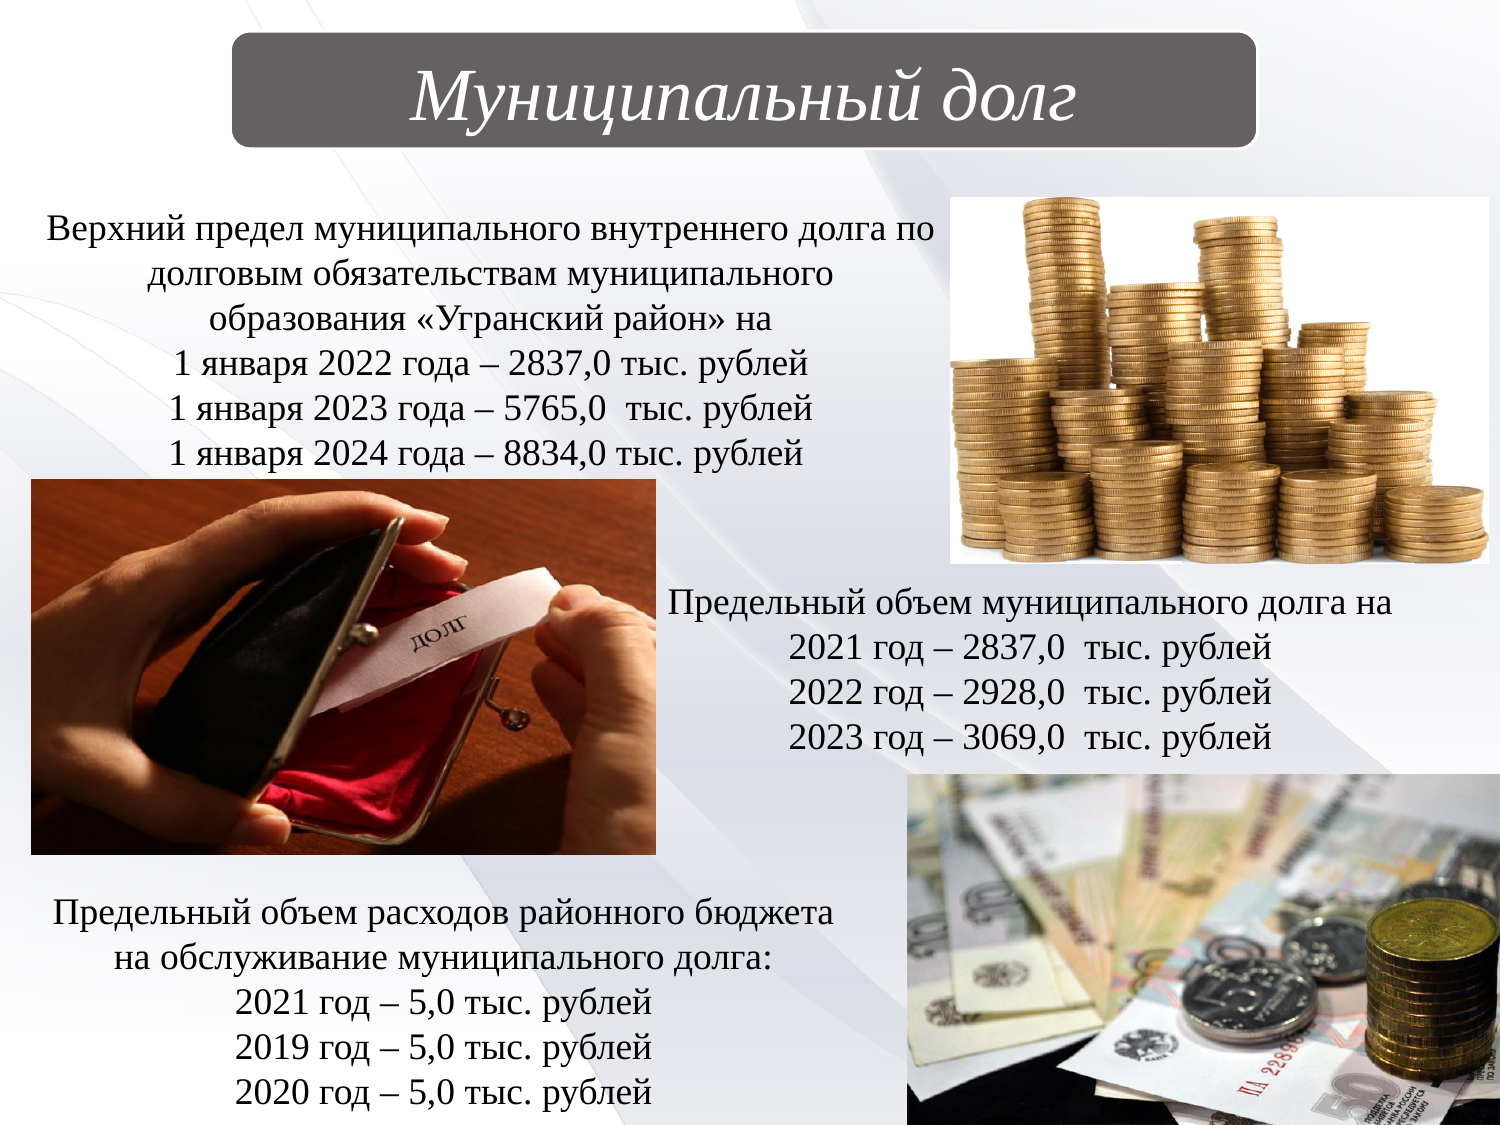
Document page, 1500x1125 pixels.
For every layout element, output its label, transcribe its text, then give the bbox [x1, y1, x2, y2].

text_box Верхний предел муниципального внутреннего долга по долговым обязательствам муниципального образования «Угранский район» на 1 января 2022 года – 2837,0 тыс. рублей 1 января 2023 года – 5765,0 тыс. рублей 1 января 2024 года – 8834,0 тыс. рублей [30, 195, 952, 481]
text_box Муниципальный долг [228, 29, 1260, 151]
text_box Предельный объем расходов районного бюджета на обслуживание муниципального долга: 2021 год – 5,0 тыс. рублей 2019 год – 5,0 тыс. рублей 2020 год – 5,0 тыс. рублей [30, 892, 858, 1107]
picture [0, 0, 1500, 1125]
text_box Предельный объем муниципального долга на 2021 год – 2837,0 тыс. рублей 2022 год – 2928,0 тыс. рублей 2023 год – 3069,0 тыс. рублей [662, 542, 1500, 793]
